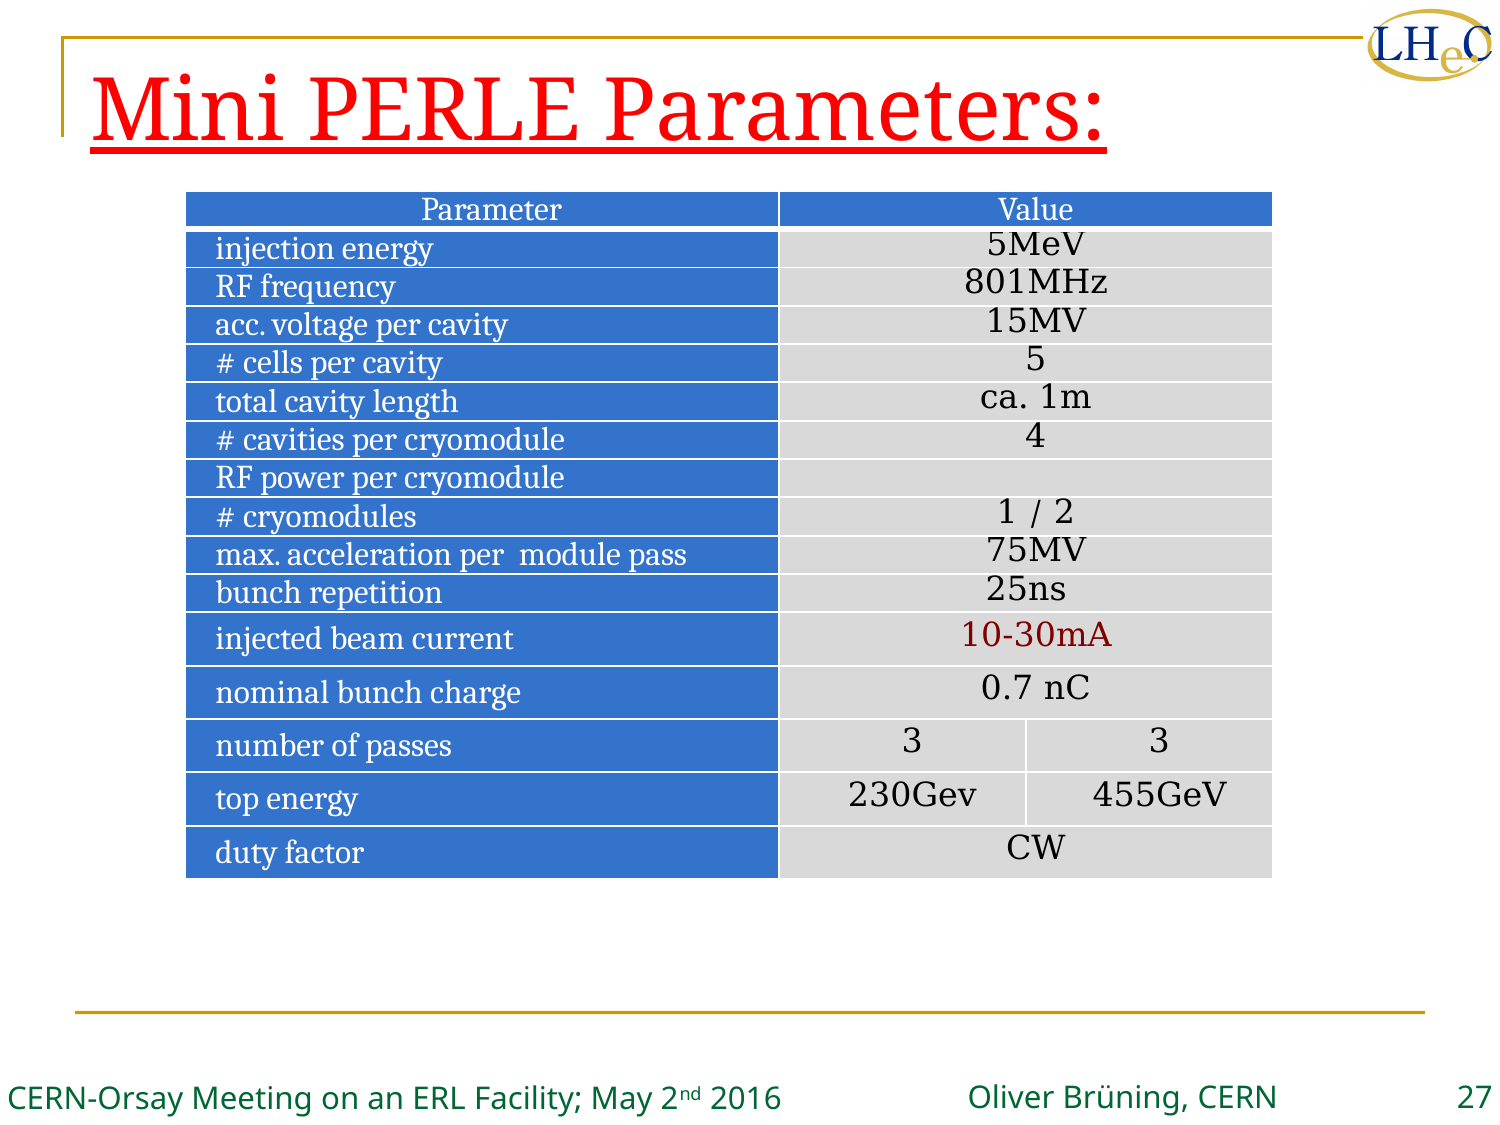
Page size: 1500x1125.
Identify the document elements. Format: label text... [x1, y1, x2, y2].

table_cell 25ns [780, 575, 1272, 611]
table_cell RF power per cryomodule [186, 460, 778, 496]
table_cell duty factor [186, 827, 778, 878]
table_cell 0.7 nC [780, 667, 1272, 718]
picture [1363, 4, 1496, 86]
table_cell top energy [186, 773, 778, 825]
table_cell nominal bunch charge [186, 667, 778, 718]
table_cell injected beam current [186, 613, 778, 665]
table_cell CW [780, 827, 1272, 878]
table_cell ca. 1m [780, 383, 1272, 420]
table_cell 3 [780, 720, 1025, 771]
table_cell total cavity length [186, 383, 778, 420]
table_cell RF frequency [186, 268, 778, 305]
table_cell 10-30mA [780, 613, 1272, 665]
table_cell acc. voltage per cavity [186, 307, 778, 343]
table_header Value [780, 192, 1272, 226]
table_cell 75MV [780, 537, 1272, 573]
table_cell 5MeV [780, 232, 1272, 267]
title Mini PERLE Parameters: [74, 45, 1496, 233]
table_cell # cavities per cryomodule [186, 422, 778, 458]
table_cell 4 [780, 422, 1272, 458]
table_cell 455GeV [1027, 773, 1272, 825]
table_cell # cells per cavity [186, 345, 778, 381]
table_header Parameter [186, 192, 778, 226]
table_cell 3 [1027, 720, 1272, 771]
table_cell 230Gev [780, 773, 1025, 825]
table_cell [780, 460, 1272, 496]
table_cell 1 / 2 [780, 498, 1272, 535]
table_cell bunch repetition [186, 575, 778, 611]
table_cell 5 [780, 345, 1272, 381]
table_cell 15MV [780, 307, 1272, 343]
table_cell number of passes [186, 720, 778, 771]
table_cell max. acceleration per module pass [186, 537, 778, 573]
table_cell # cryomodules [186, 498, 778, 535]
table_cell 801MHz [780, 268, 1272, 305]
table_cell injection energy [186, 232, 778, 267]
